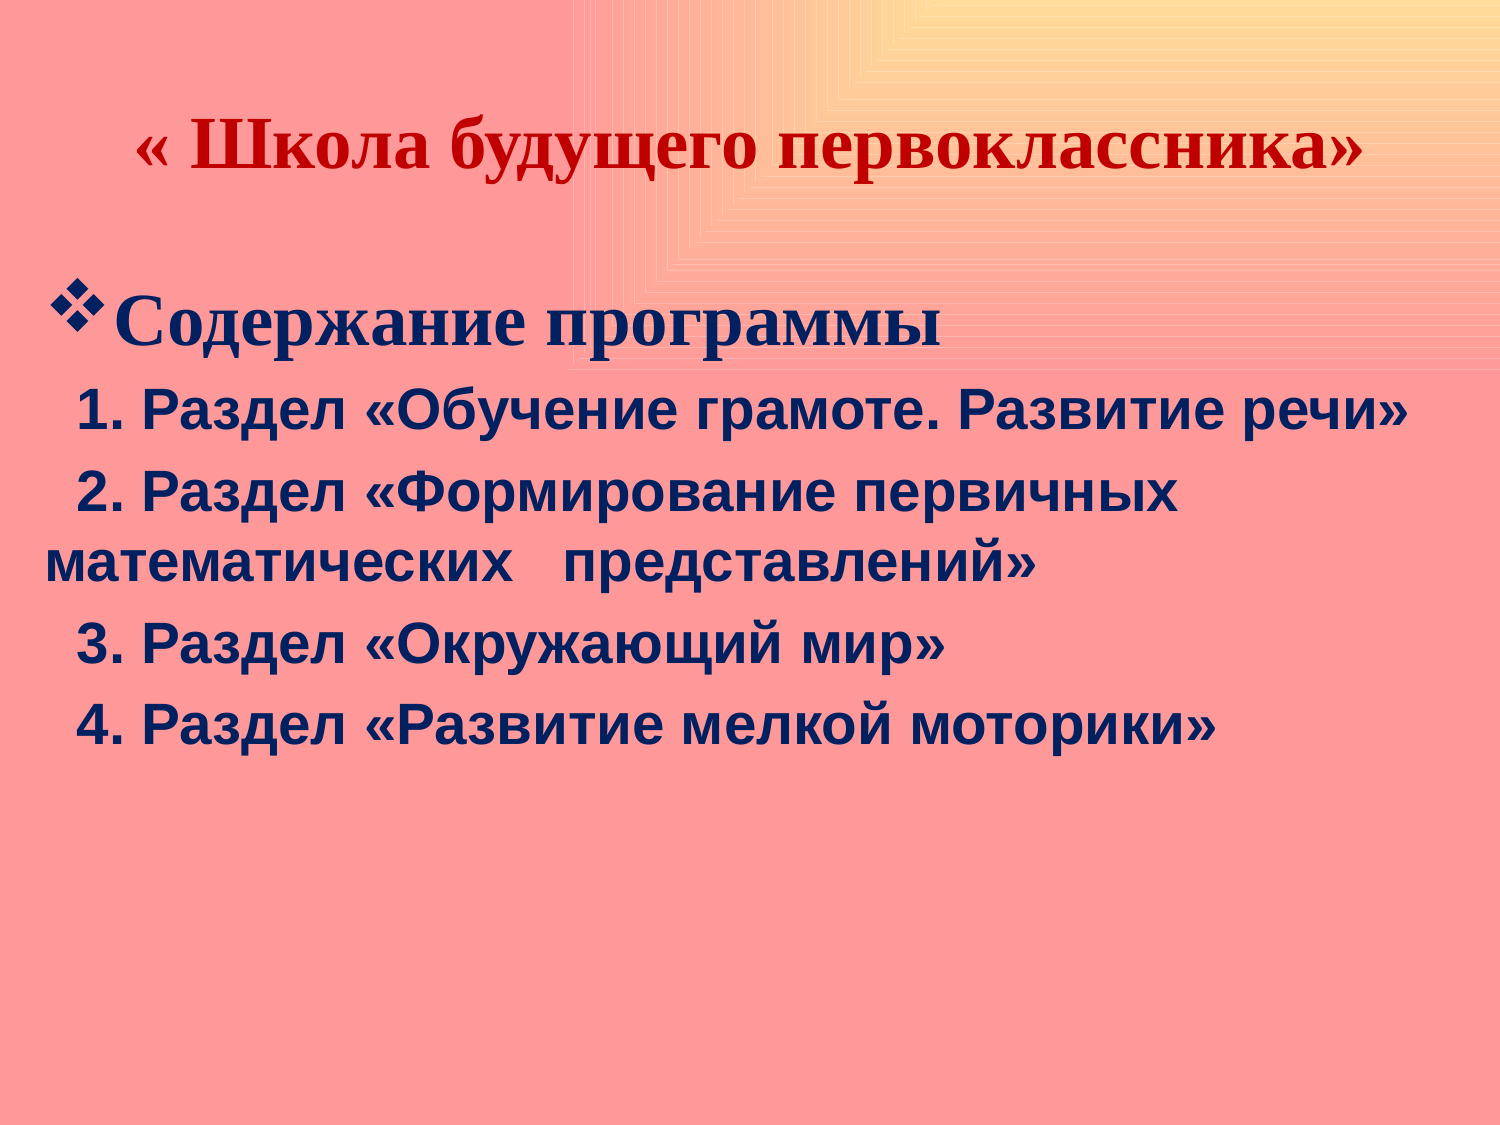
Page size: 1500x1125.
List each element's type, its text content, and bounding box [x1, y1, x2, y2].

list Содержание программы 1. Раздел «Обучение грамоте. Развитие речи» 2. Раздел «Формирование первичных математических представлений» 3. Раздел «Окружающий мир» 4. Раздел «Развитие мелкой моторики» [29, 262, 1500, 1005]
title « Школа будущего первоклассника» [75, 45, 1425, 233]
